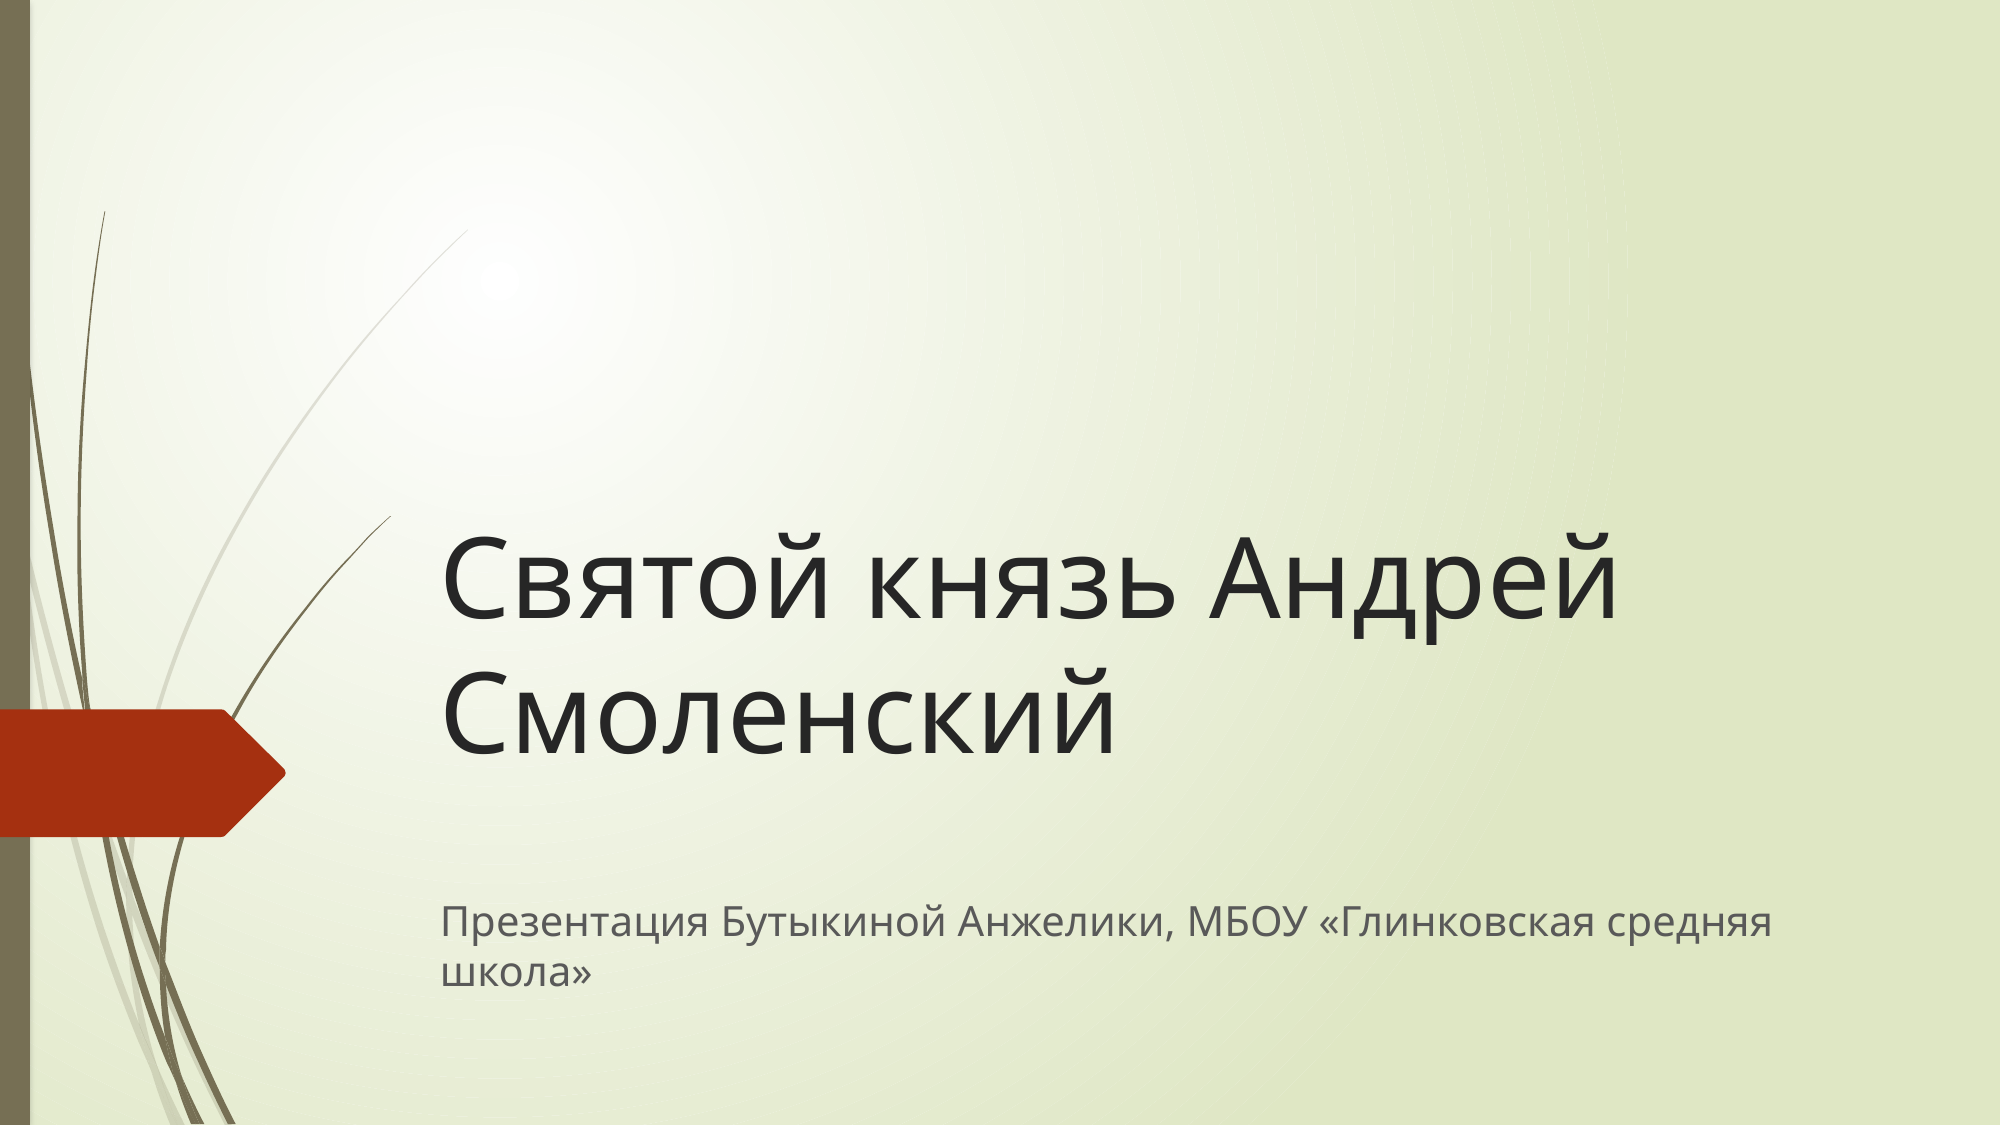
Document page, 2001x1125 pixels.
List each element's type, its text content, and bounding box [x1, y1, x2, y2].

title Святой князь Андрей Смоленский [424, 412, 1888, 784]
subtitle Презентация Бутыкиной Анжелики, МБОУ «Глинковская средняя школа» [424, 821, 1888, 1024]
